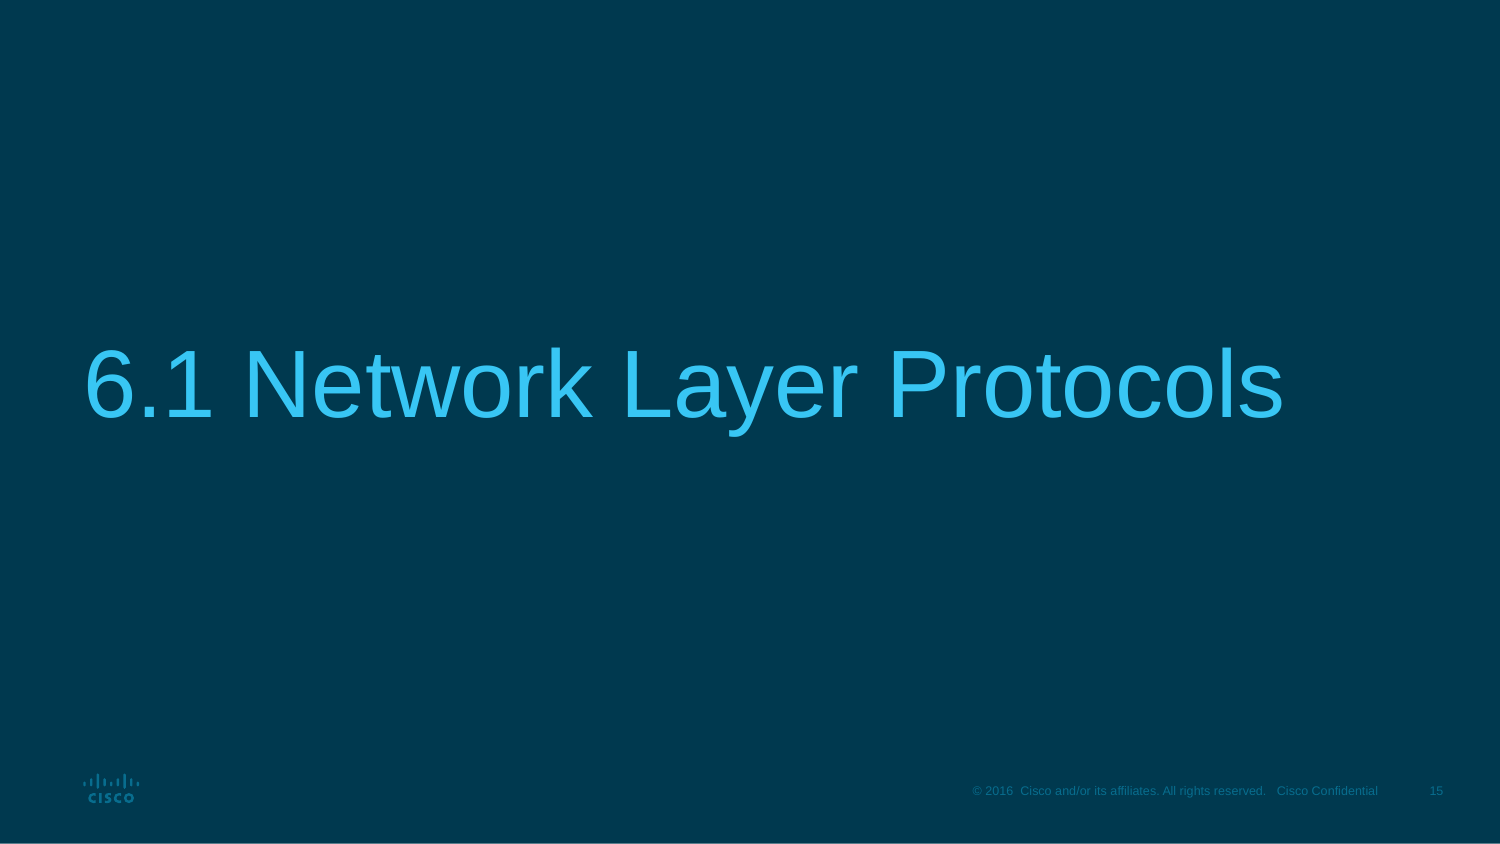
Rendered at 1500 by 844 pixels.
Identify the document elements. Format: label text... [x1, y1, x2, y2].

title 6.1 Network Layer Protocols [68, 150, 1315, 446]
